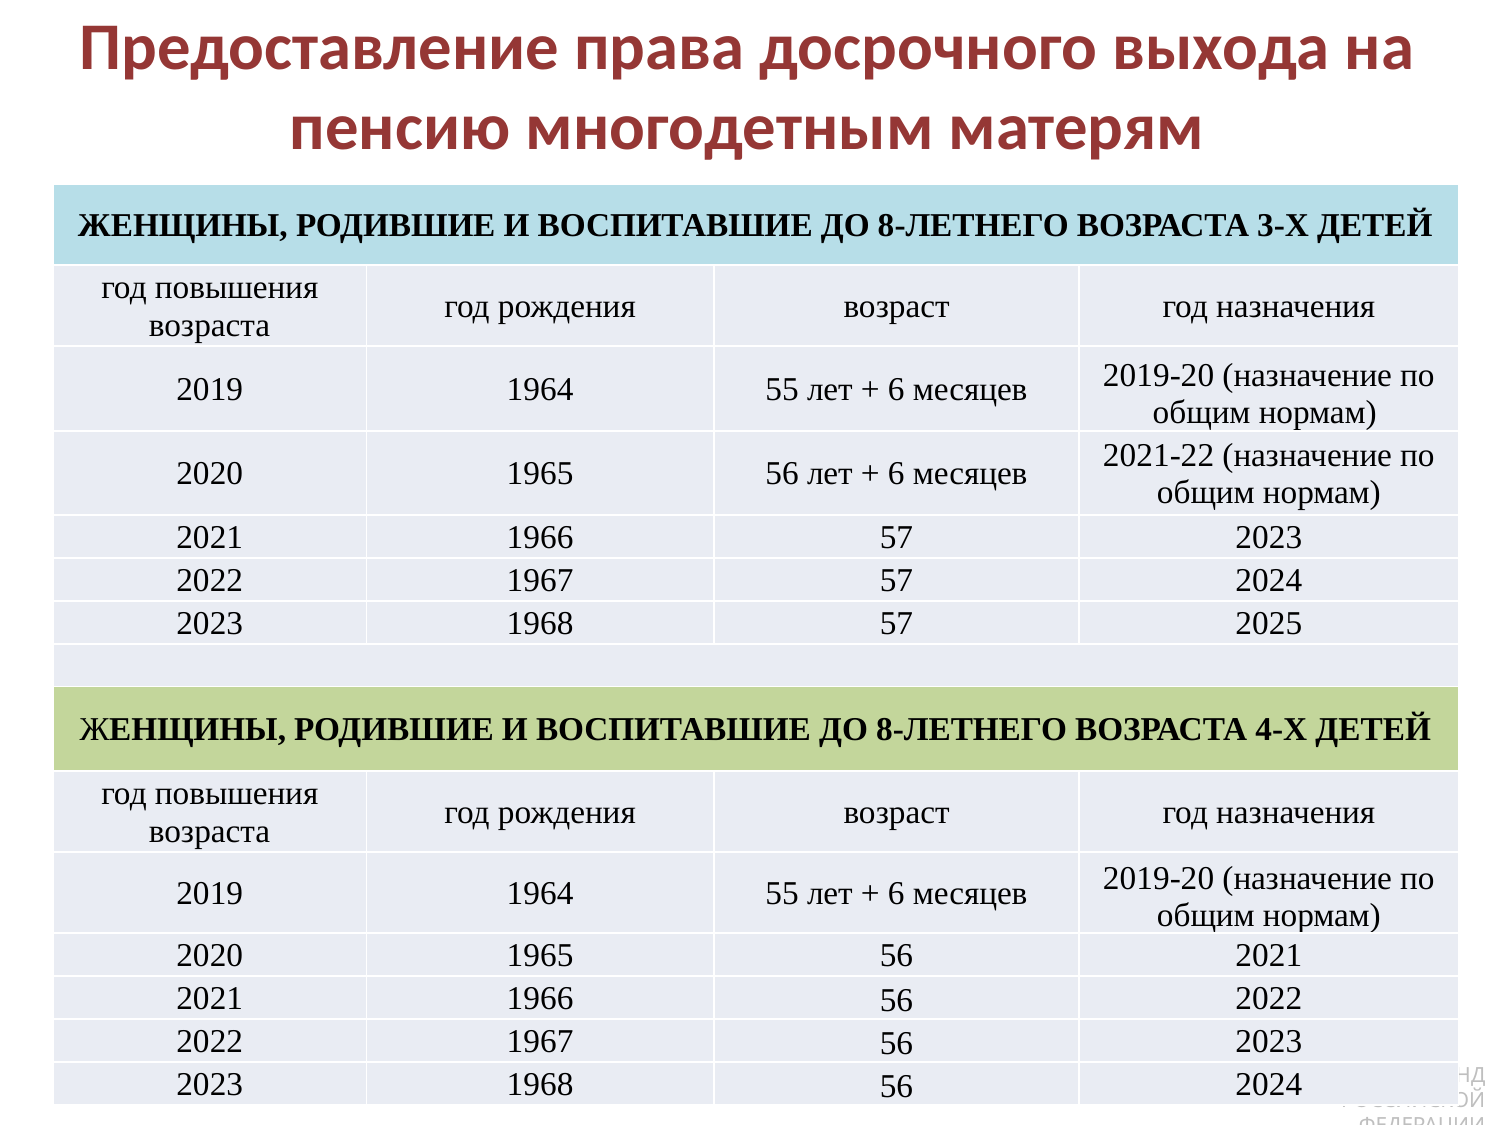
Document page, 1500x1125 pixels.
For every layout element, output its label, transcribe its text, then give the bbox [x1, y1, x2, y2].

table_cell 2020 [54, 432, 366, 514]
table_cell год назначения [1080, 266, 1458, 345]
table_cell 2023 [1080, 516, 1458, 557]
table_cell 2023 [54, 602, 366, 643]
table_cell год повышения возраста [54, 266, 366, 345]
table_cell возраст [715, 772, 1078, 851]
table_cell 1966 [367, 516, 713, 557]
table_cell 56 [715, 1020, 1078, 1061]
table_cell год рождения [367, 772, 713, 851]
table_cell год повышения возраста [54, 772, 366, 851]
table_cell [54, 645, 1458, 686]
table_cell 2022 [1080, 977, 1458, 1018]
text_box Предоставление права досрочного выхода на пенсию многодетным матерям [0, 0, 1500, 171]
table_cell 2019 [54, 853, 366, 932]
table_cell 1965 [367, 934, 713, 975]
table_cell 57 [715, 516, 1078, 557]
table_cell 56 [715, 1063, 1078, 1104]
table_cell 57 [715, 602, 1078, 643]
table_cell 2023 [1080, 1020, 1458, 1061]
table_cell 1966 [367, 977, 713, 1018]
table_cell 2019 [54, 347, 366, 430]
table_cell 1964 [367, 853, 713, 932]
table_cell 1967 [367, 559, 713, 600]
table_cell 2021 [1080, 934, 1458, 975]
table_cell 2022 [54, 1020, 366, 1061]
table_cell 2020 [54, 934, 366, 975]
table_cell 2019-20 (назначение по общим нормам) [1080, 853, 1458, 932]
table_cell 1965 [367, 432, 713, 514]
table_cell 1967 [367, 1020, 713, 1061]
table_cell год рождения [367, 266, 713, 345]
table_cell 56 [715, 977, 1078, 1018]
table_cell 2024 [1080, 559, 1458, 600]
table_cell 2024 [1080, 1063, 1458, 1104]
table_cell 2021 [54, 516, 366, 557]
table_cell 56 лет + 6 месяцев [715, 432, 1078, 514]
table_cell 55 лет + 6 месяцев [715, 347, 1078, 430]
table_header ЖЕНЩИНЫ, РОДИВШИЕ И ВОСПИТАВШИЕ ДО 8-ЛЕТНЕГО ВОЗРАСТА 3-Х ДЕТЕЙ [54, 185, 1458, 264]
table_cell 56 [715, 934, 1078, 975]
table_cell 2023 [54, 1063, 366, 1104]
table_cell возраст [715, 266, 1078, 345]
table_cell ЖЕНЩИНЫ, РОДИВШИЕ И ВОСПИТАВШИЕ ДО 8-ЛЕТНЕГО ВОЗРАСТА 4-Х ДЕТЕЙ [54, 687, 1458, 770]
table_cell 57 [715, 559, 1078, 600]
table_cell 1968 [367, 602, 713, 643]
table_cell 2022 [54, 559, 366, 600]
table_cell 55 лет + 6 месяцев [715, 853, 1078, 932]
table_cell 1964 [367, 347, 713, 430]
table_cell 2025 [1080, 602, 1458, 643]
table_cell 2021 [54, 977, 366, 1018]
table_cell 1968 [367, 1063, 713, 1104]
table_cell 2021-22 (назначение по общим нормам) [1080, 432, 1458, 514]
table_cell 2019-20 (назначение по общим нормам) [1080, 347, 1458, 430]
table_cell год назначения [1080, 772, 1458, 851]
